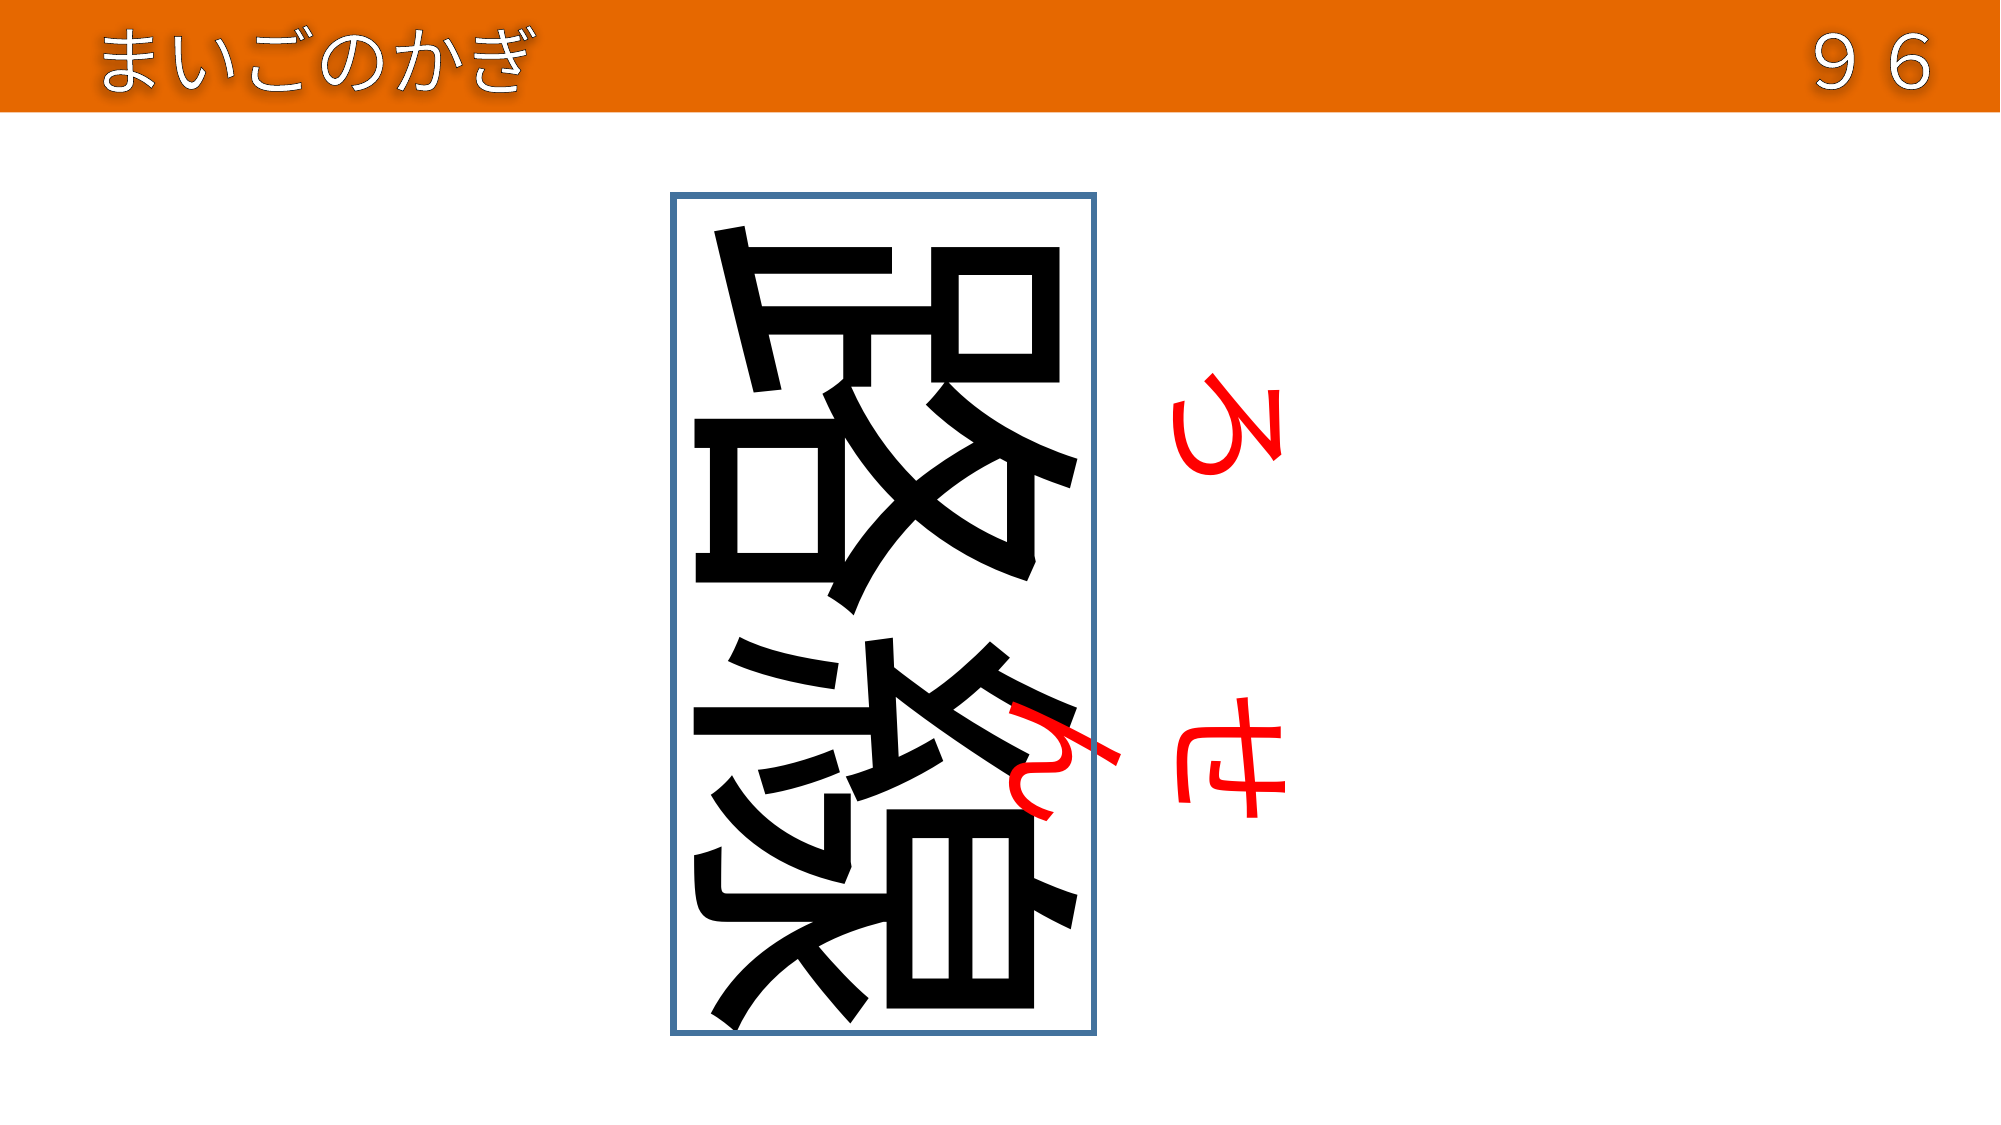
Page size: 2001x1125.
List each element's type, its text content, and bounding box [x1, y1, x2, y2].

text_box ろ [1127, 343, 1325, 498]
text_box 路線 [616, 195, 1152, 1125]
text_box [672, 194, 1095, 1034]
text_box せん [1127, 677, 1325, 970]
text_box [0, 0, 2000, 113]
text_box ９６ [1782, 6, 1963, 112]
text_box まいごのかぎ [75, 6, 1020, 112]
